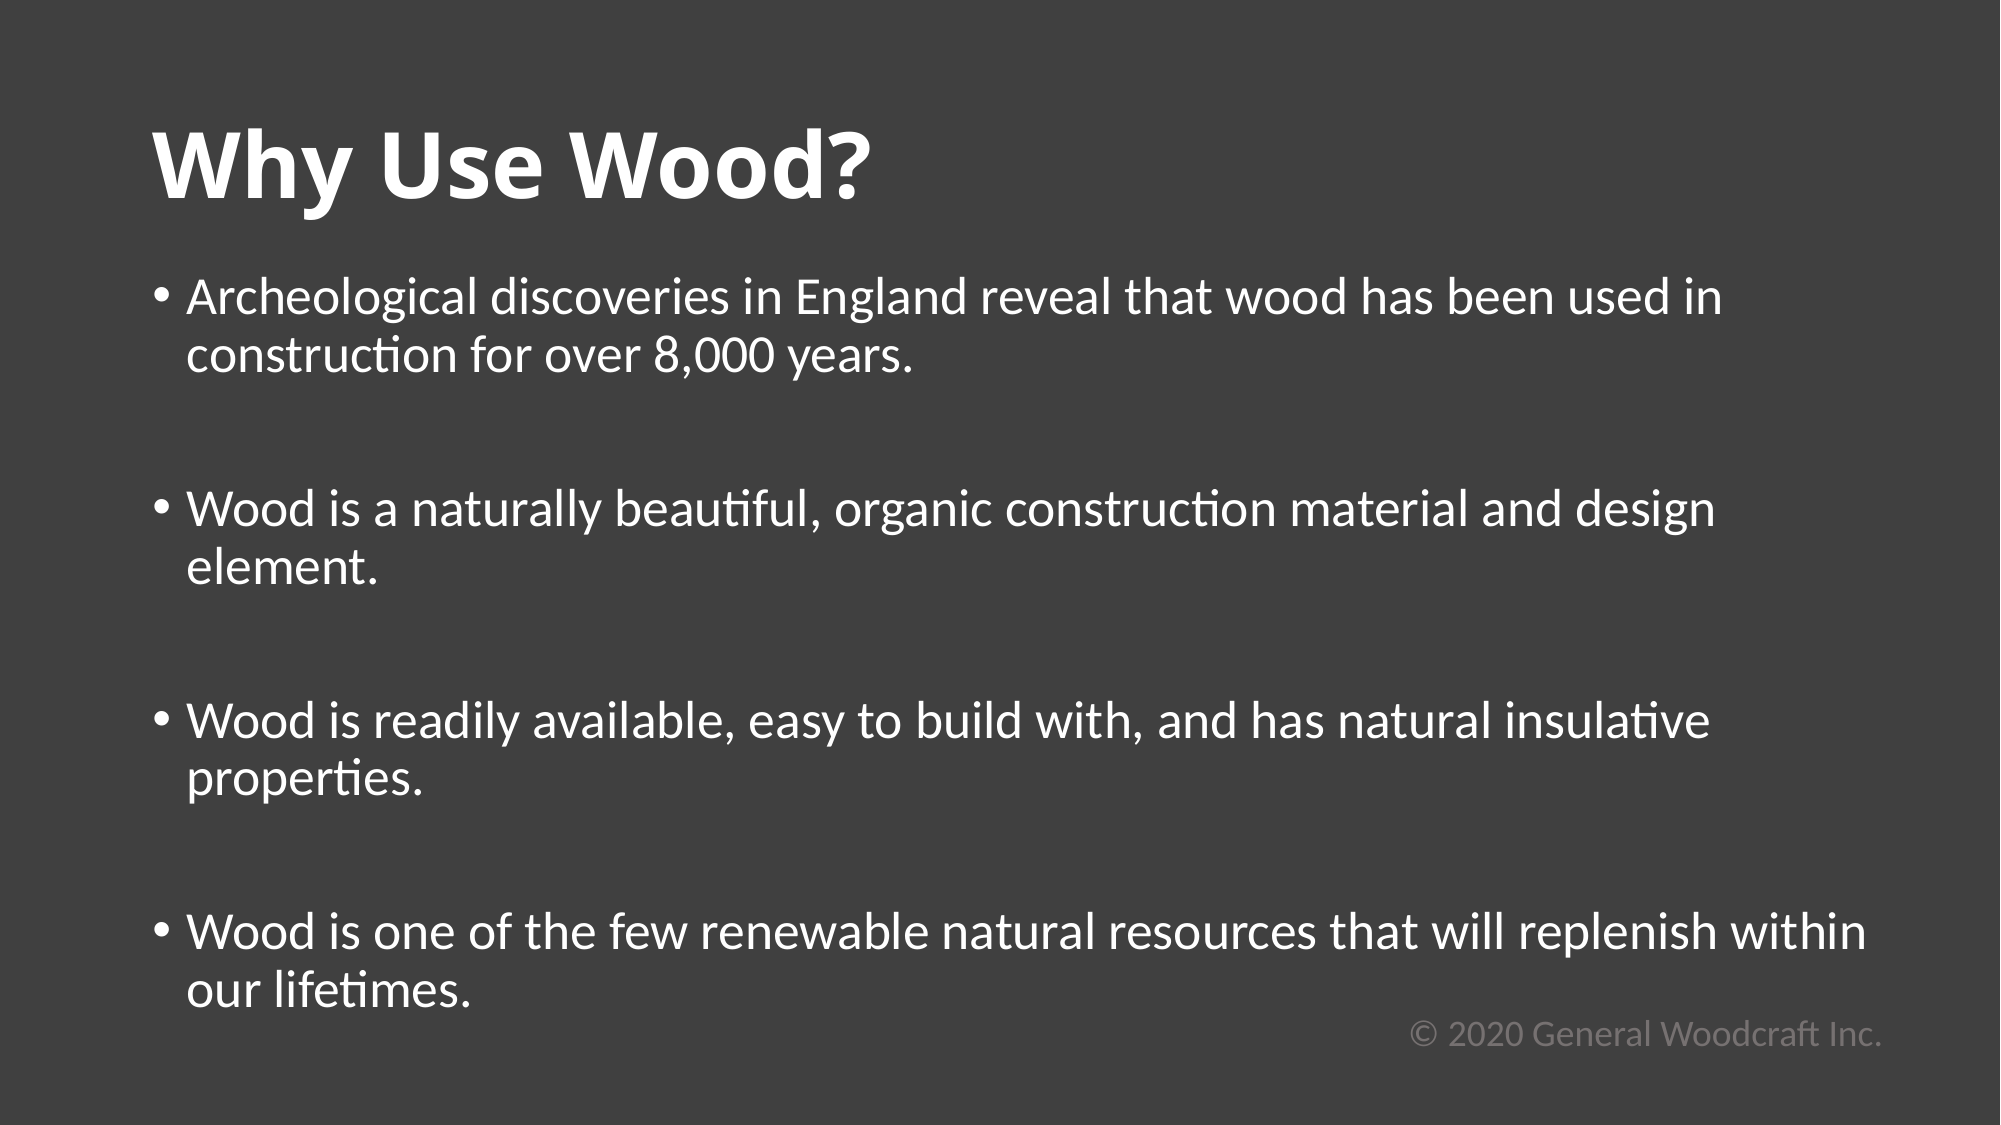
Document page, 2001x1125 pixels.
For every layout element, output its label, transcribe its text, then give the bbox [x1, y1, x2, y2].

title Why Use Wood? [137, 59, 1863, 260]
text_box © 2020 General Woodcraft Inc. [1355, 1001, 1937, 1062]
list Archeological discoveries in England reveal that wood has been used in construction for over 8,000 years. Wood is a naturally beautiful, organic construction material and design element. Wood is readily available, easy to build with, and has natural insulative properties. Wood is one of the few renewable natural resources that will replenish within our lifetimes. [137, 260, 1885, 1030]
